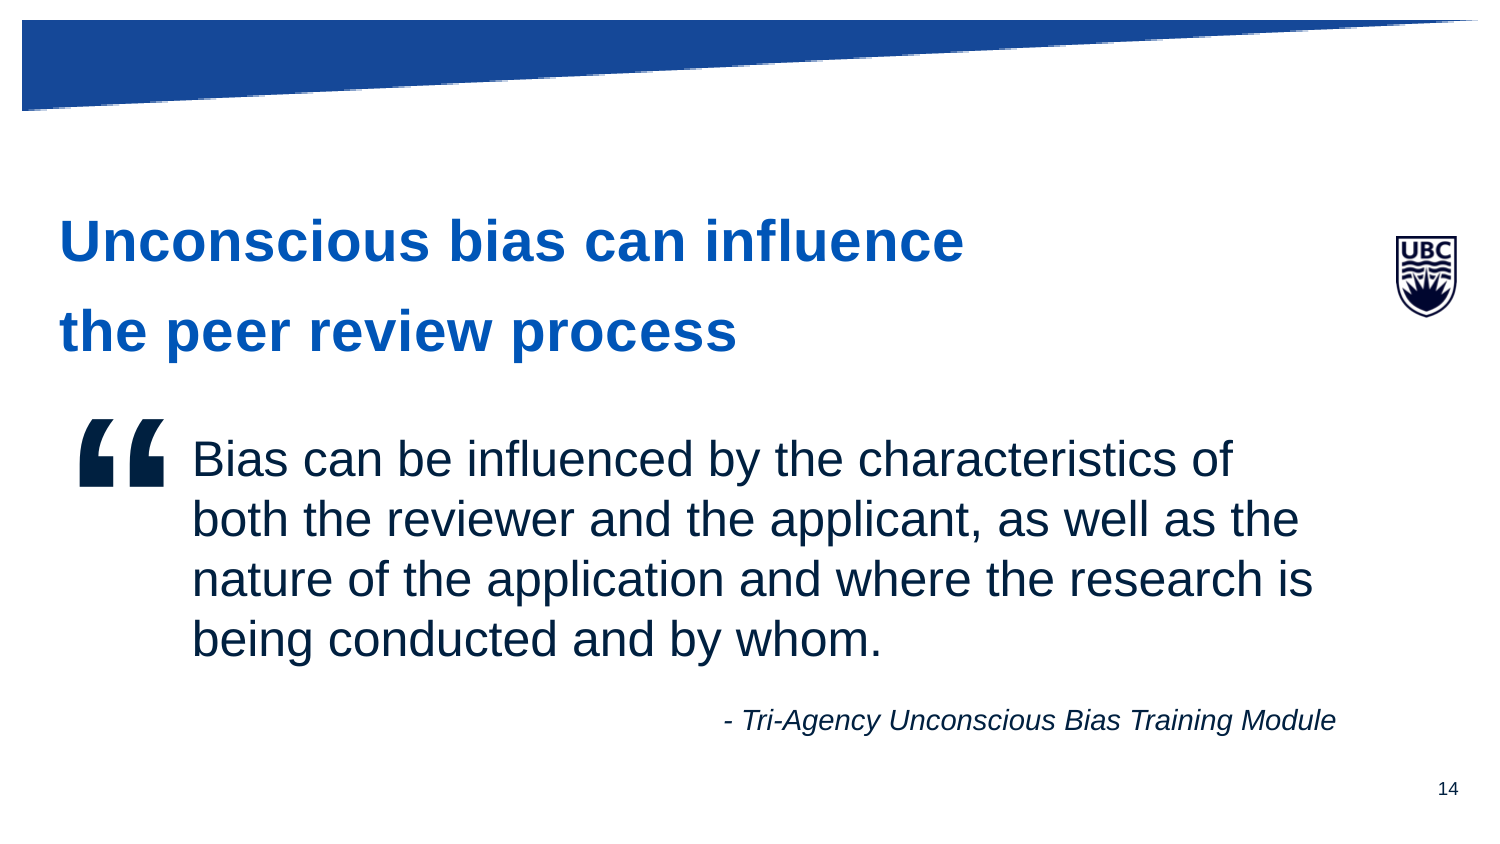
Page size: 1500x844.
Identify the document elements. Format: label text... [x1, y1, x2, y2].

list Unconscious bias can influence the peer review process [59, 185, 1329, 360]
picture [1396, 236, 1457, 318]
text_box “ [47, 337, 198, 640]
picture [21, 19, 1478, 111]
text_box Bias can be influenced by the characteristics of both the reviewer and the applicant, as well as the nature of the application and where the research is being conducted and by whom. - Tri-Agency Unconscious Bias Training Module [177, 419, 1353, 744]
